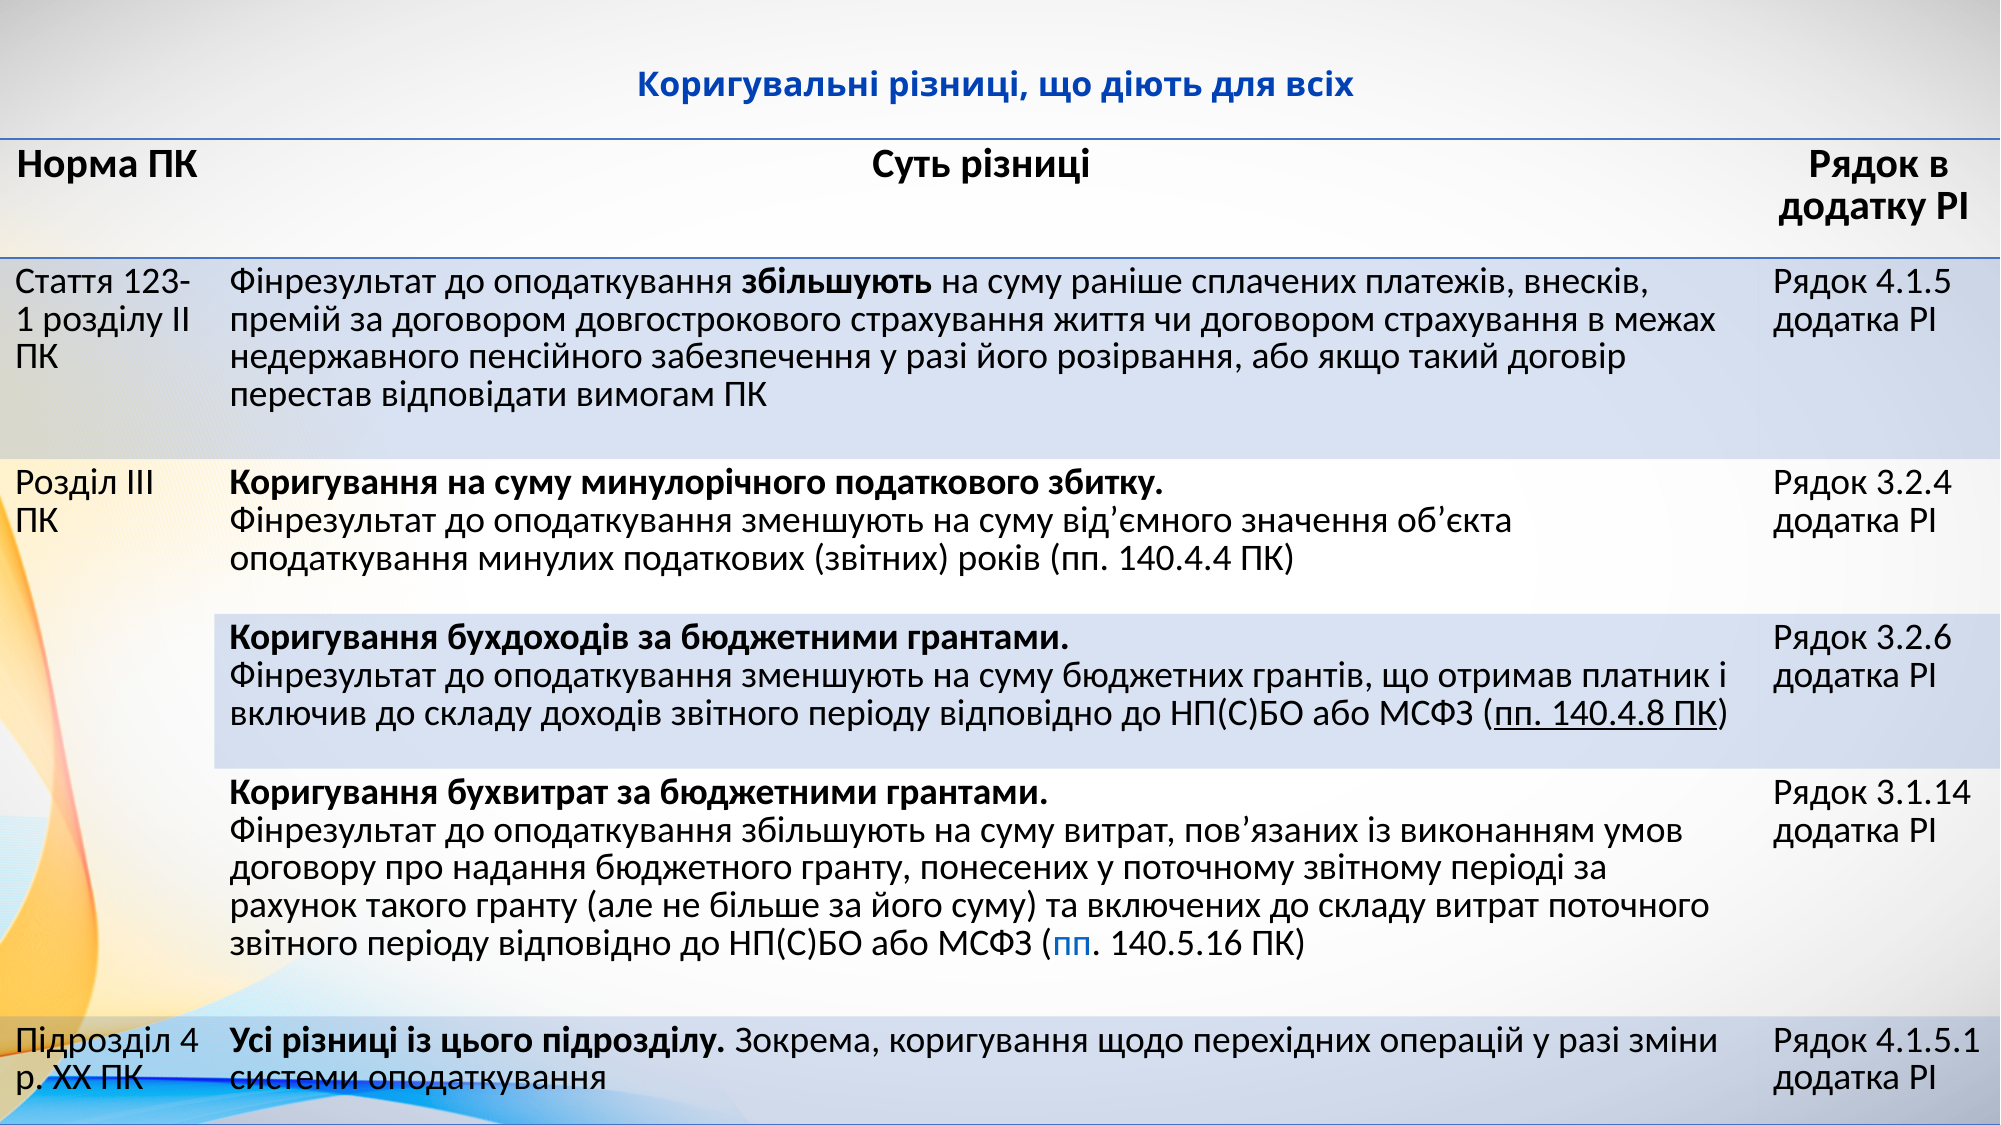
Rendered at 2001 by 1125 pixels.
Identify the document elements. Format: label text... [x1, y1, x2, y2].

table_header Норма ПК [0, 140, 214, 257]
table_cell Розділ ІІІ ПК [0, 459, 214, 1016]
table_cell Рядок 4.1.5.1 додатка РІ [1758, 1016, 2000, 1124]
table_cell Коригування бухдоходів за бюджетними грантами. Фінрезультат до оподаткування зменшують на суму бюджетних грантів, що отримав платник і включив до складу доходів звітного періоду відповідно до НП(С)БО або МСФЗ (пп. 140.4.8 ПК) [214, 614, 1758, 769]
table_cell Усі різниці із цього підрозділу. Зокрема, коригування щодо перехідних операцій у разі зміни системи оподаткування [214, 1016, 1758, 1124]
table_header Суть різниці [214, 140, 1758, 257]
title Коригувальні різниці, що діють для всіх [137, 59, 1863, 112]
table_cell Коригування бухвитрат за бюджетними грантами. Фінрезультат до оподаткування збільшують на суму витрат, пов’язаних із виконанням умов договору про надання бюджетного гранту, понесених у поточному звітному періоді за рахунок такого гранту (але не більше за його суму) та включених до складу витрат поточного звітного періоду відповідно до НП(С)БО або МСФЗ (пп. 140.5.16 ПК) [214, 769, 1758, 1016]
table_cell Рядок 3.2.6 додатка РІ [1758, 614, 2000, 769]
table_cell Рядок 4.1.5 додатка РІ [1758, 259, 2000, 459]
table_header Рядок в додатку РІ [1758, 140, 2000, 257]
table_cell Підрозділ 4 р. ХХ ПК [0, 1016, 214, 1124]
table_cell Коригування на суму минулорічного податкового збитку. Фінрезультат до оподаткування зменшують на суму від’ємного значення об’єкта оподаткування минулих податкових (звітних) років (пп. 140.4.4 ПК) [214, 459, 1758, 614]
table_cell Рядок 3.2.4 додатка РІ [1758, 459, 2000, 614]
table_cell Стаття 123-1 розділу ІІ ПК [0, 259, 214, 459]
picture [0, 0, 2000, 138]
table_cell Фінрезультат до оподаткування збільшують на суму раніше сплачених платежів, внесків, премій за договором довгострокового страхування життя чи договором страхування в межах недержавного пенсійного забезпечення у разі його розірвання, або якщо такий договір перестав відповідати вимогам ПК [214, 259, 1758, 459]
table_cell Рядок 3.1.14 додатка РІ [1758, 769, 2000, 1016]
